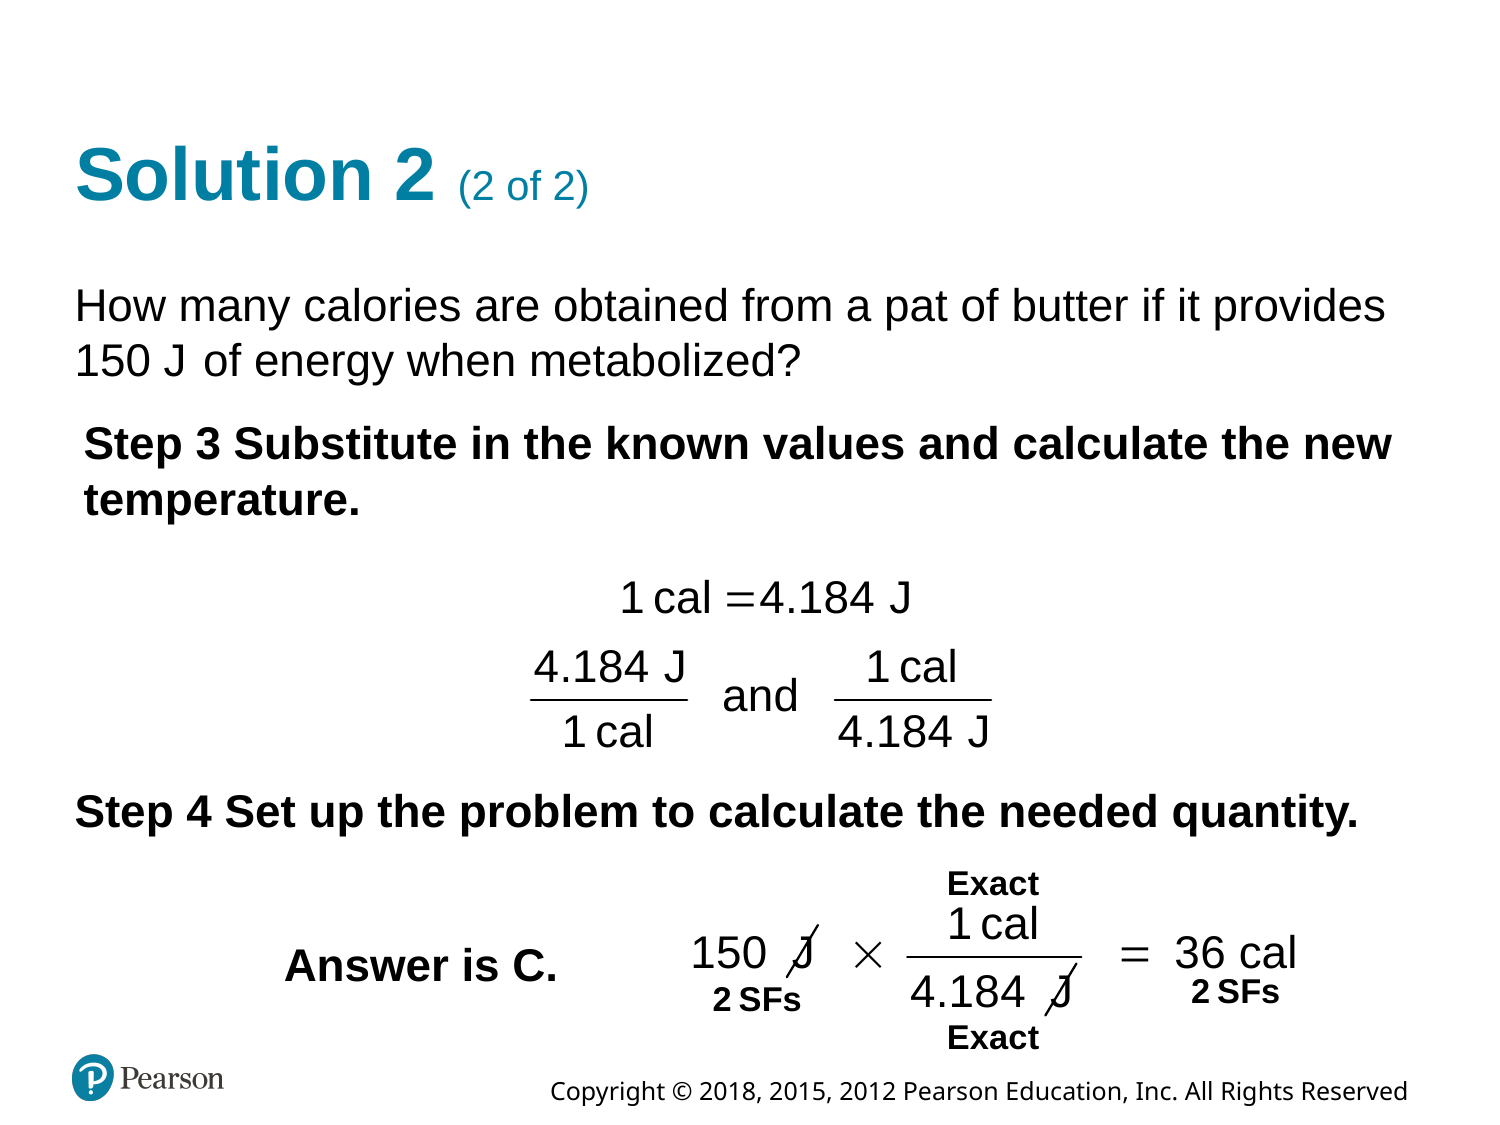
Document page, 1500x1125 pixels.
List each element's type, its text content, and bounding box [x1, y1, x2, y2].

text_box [690, 862, 1300, 1057]
list Answer is C. [283, 935, 583, 1005]
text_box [526, 575, 996, 754]
list How many calories are obtained from a pat of butter if it provides 150 Joule of energy when metabolized? [74, 275, 1443, 390]
picture [80, 1063, 106, 1088]
picture [72, 1054, 88, 1070]
list Step 4 Set up the problem to calculate the needed quantity. [74, 781, 1425, 851]
picture [98, 1054, 224, 1101]
list Step 3 Substitute in the known values and calculate the new temperature. [83, 414, 1434, 535]
title Solution 2 (2 of 2) [75, 35, 1425, 216]
picture [72, 1087, 83, 1101]
